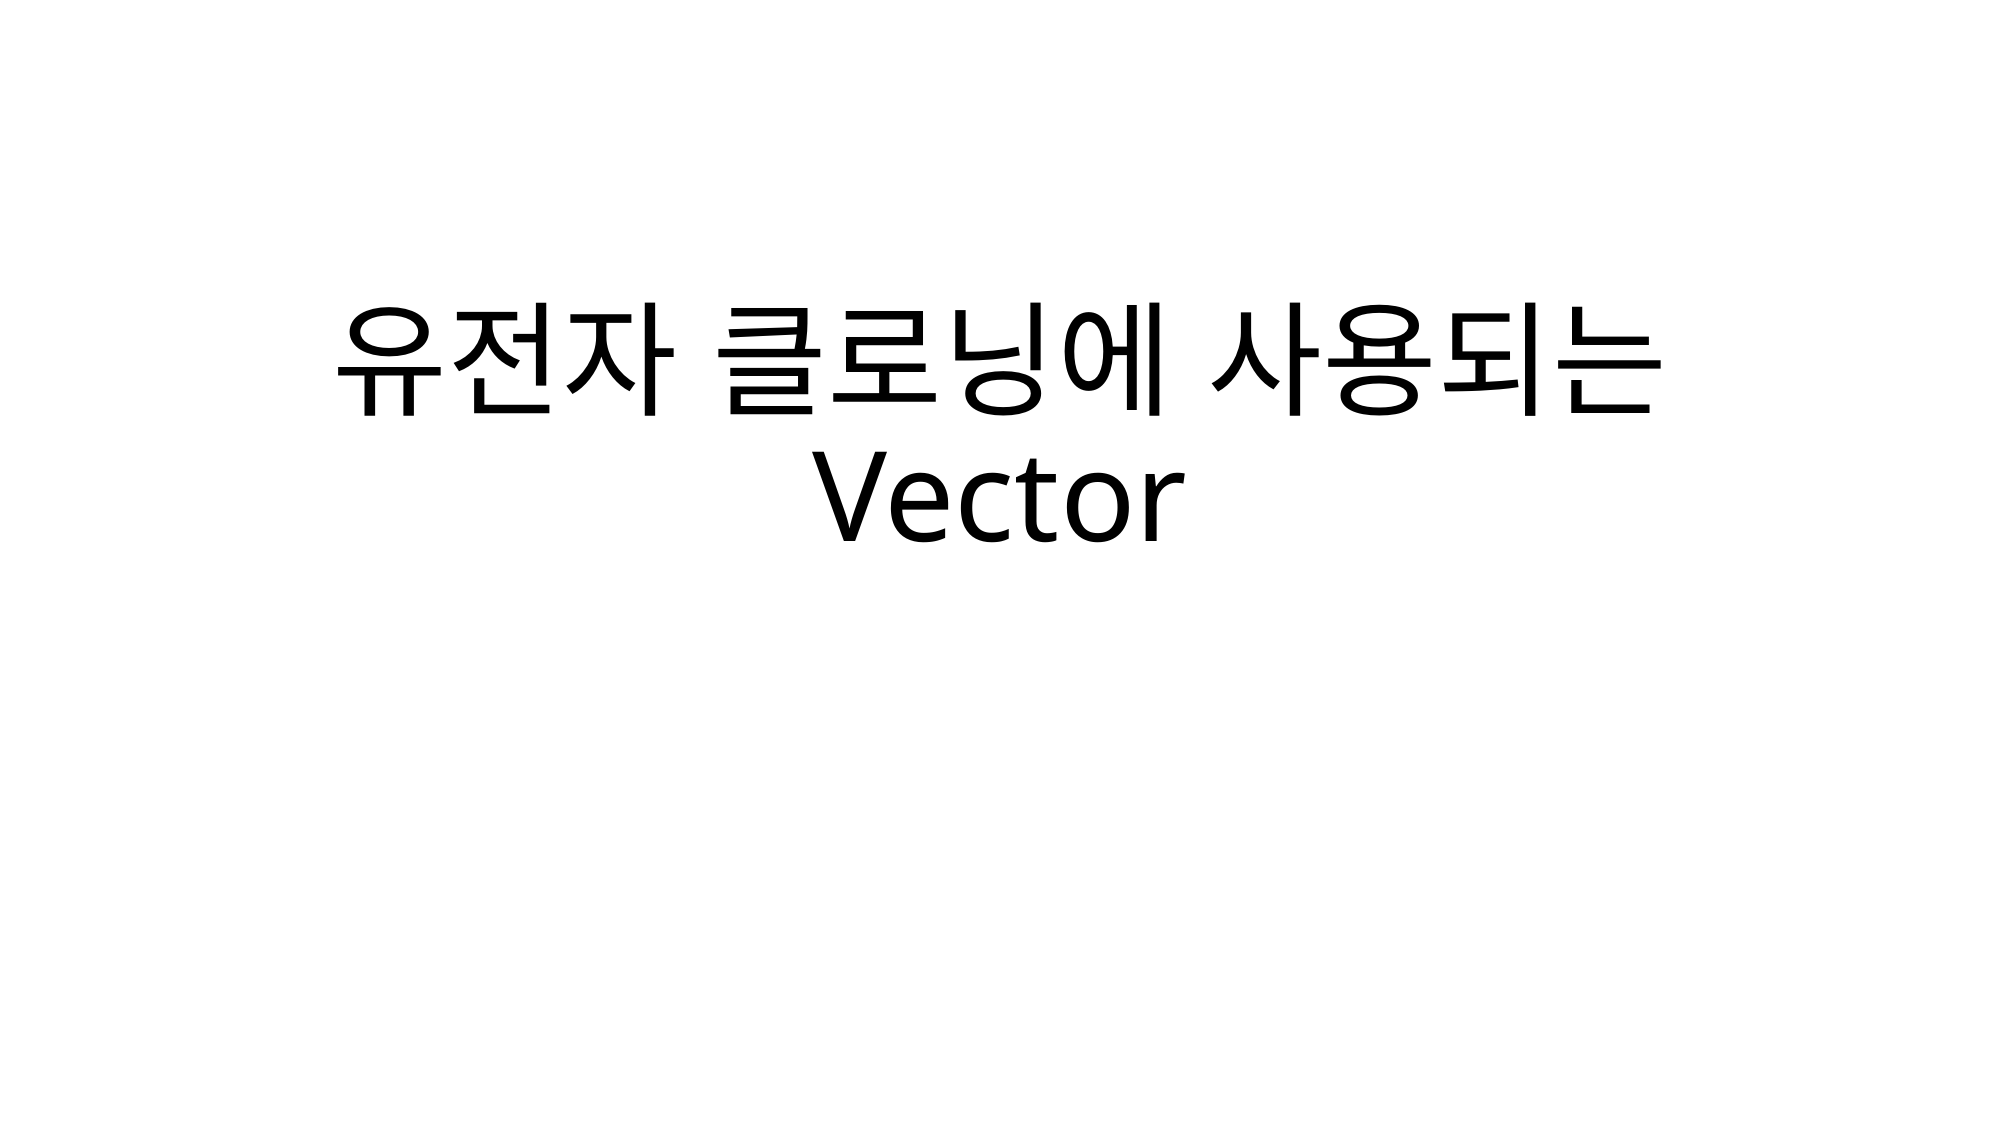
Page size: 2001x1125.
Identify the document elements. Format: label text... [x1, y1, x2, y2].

title 유전자 클로닝에 사용되는 Vector [249, 184, 1750, 576]
